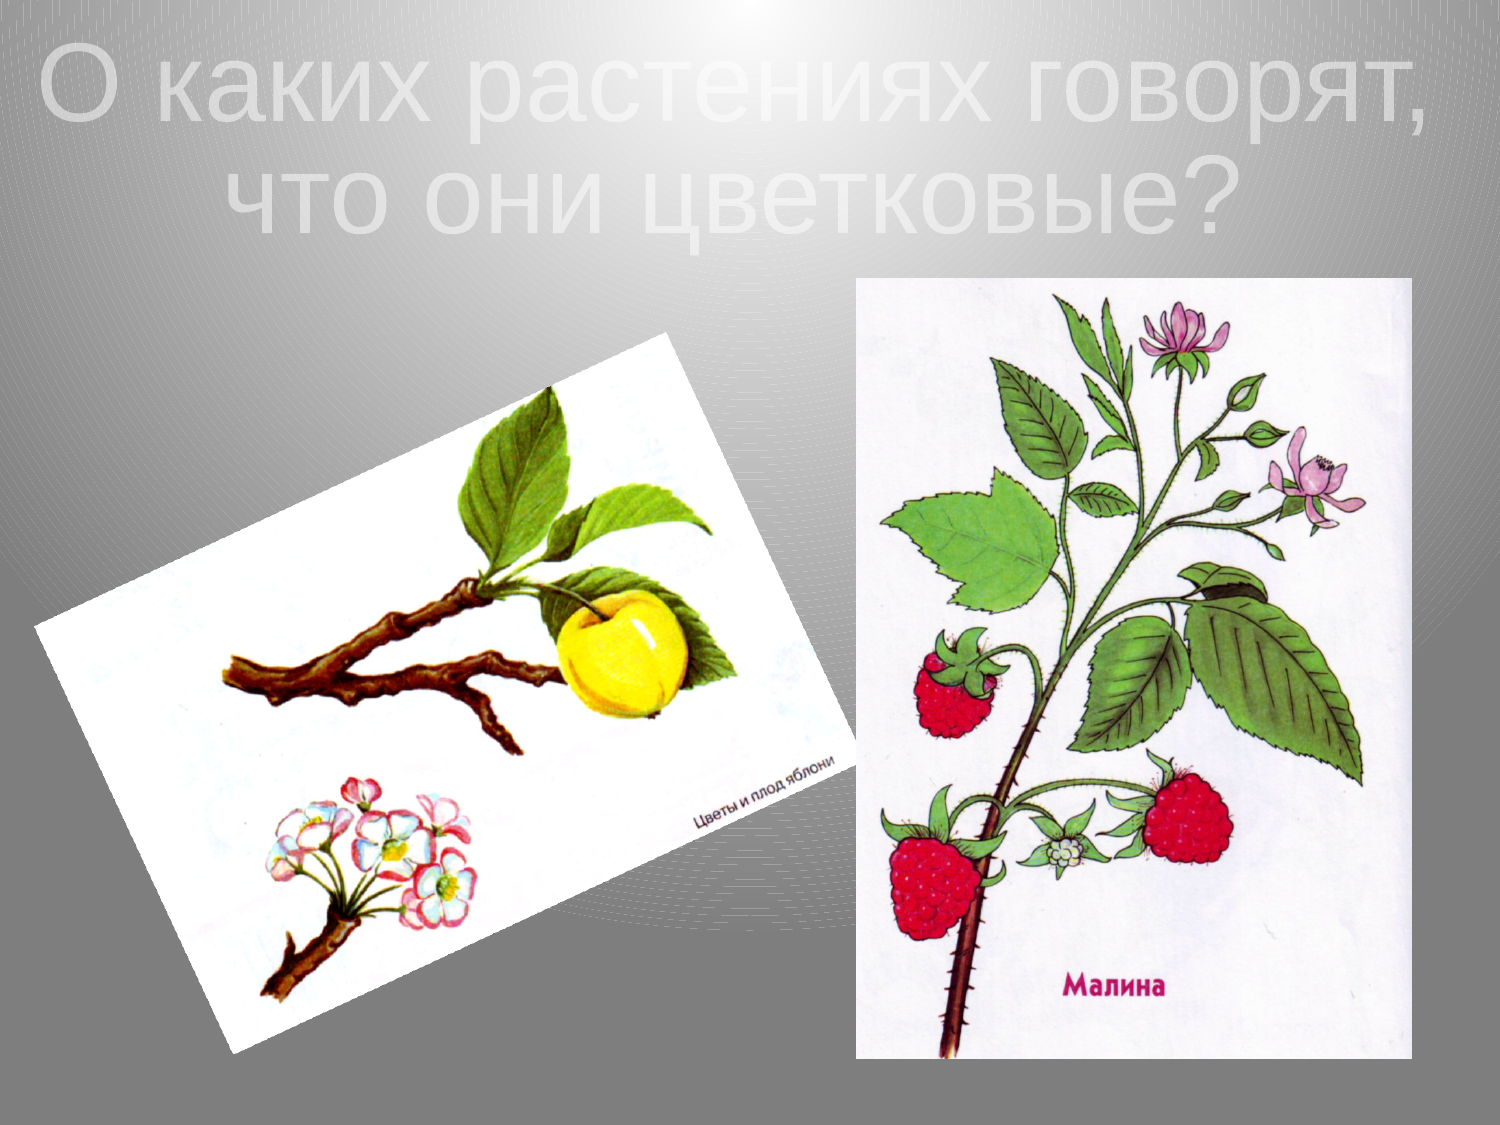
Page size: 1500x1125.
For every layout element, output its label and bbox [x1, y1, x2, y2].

picture [35, 278, 1412, 1059]
